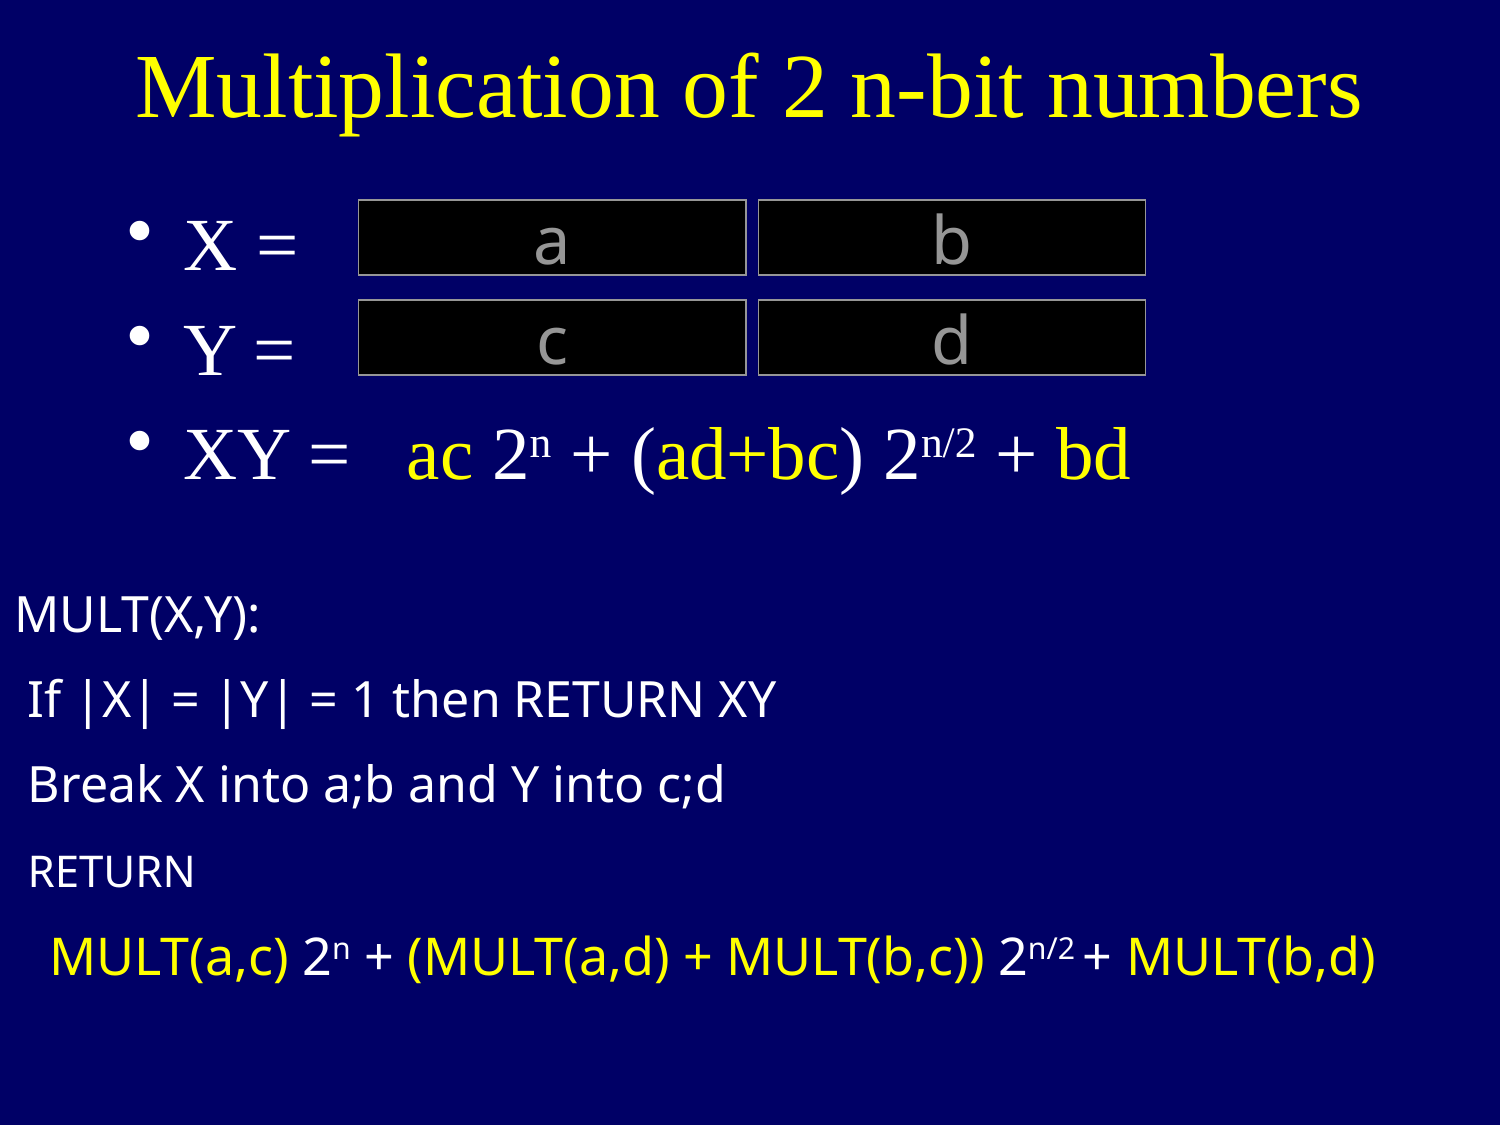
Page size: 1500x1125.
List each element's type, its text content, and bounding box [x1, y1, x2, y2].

text_box d [758, 299, 1146, 375]
title Multiplication of 2 n-bit numbers [112, 0, 1388, 175]
text_box a [358, 199, 746, 275]
text_box b [758, 199, 1146, 275]
text_box c [358, 299, 746, 375]
list X = Y = XY = ac 2n + (ad+bc) 2n/2 + bd [112, 187, 1388, 538]
text_box MULT(X,Y): If |X| = |Y| = 1 then RETURN XY Break X into a;b and Y into c;d RETURN MULT(a,c) 2n + (MULT(a,d) + MULT(b,c)) 2n/2 + MULT(b,d) [0, 574, 1500, 994]
